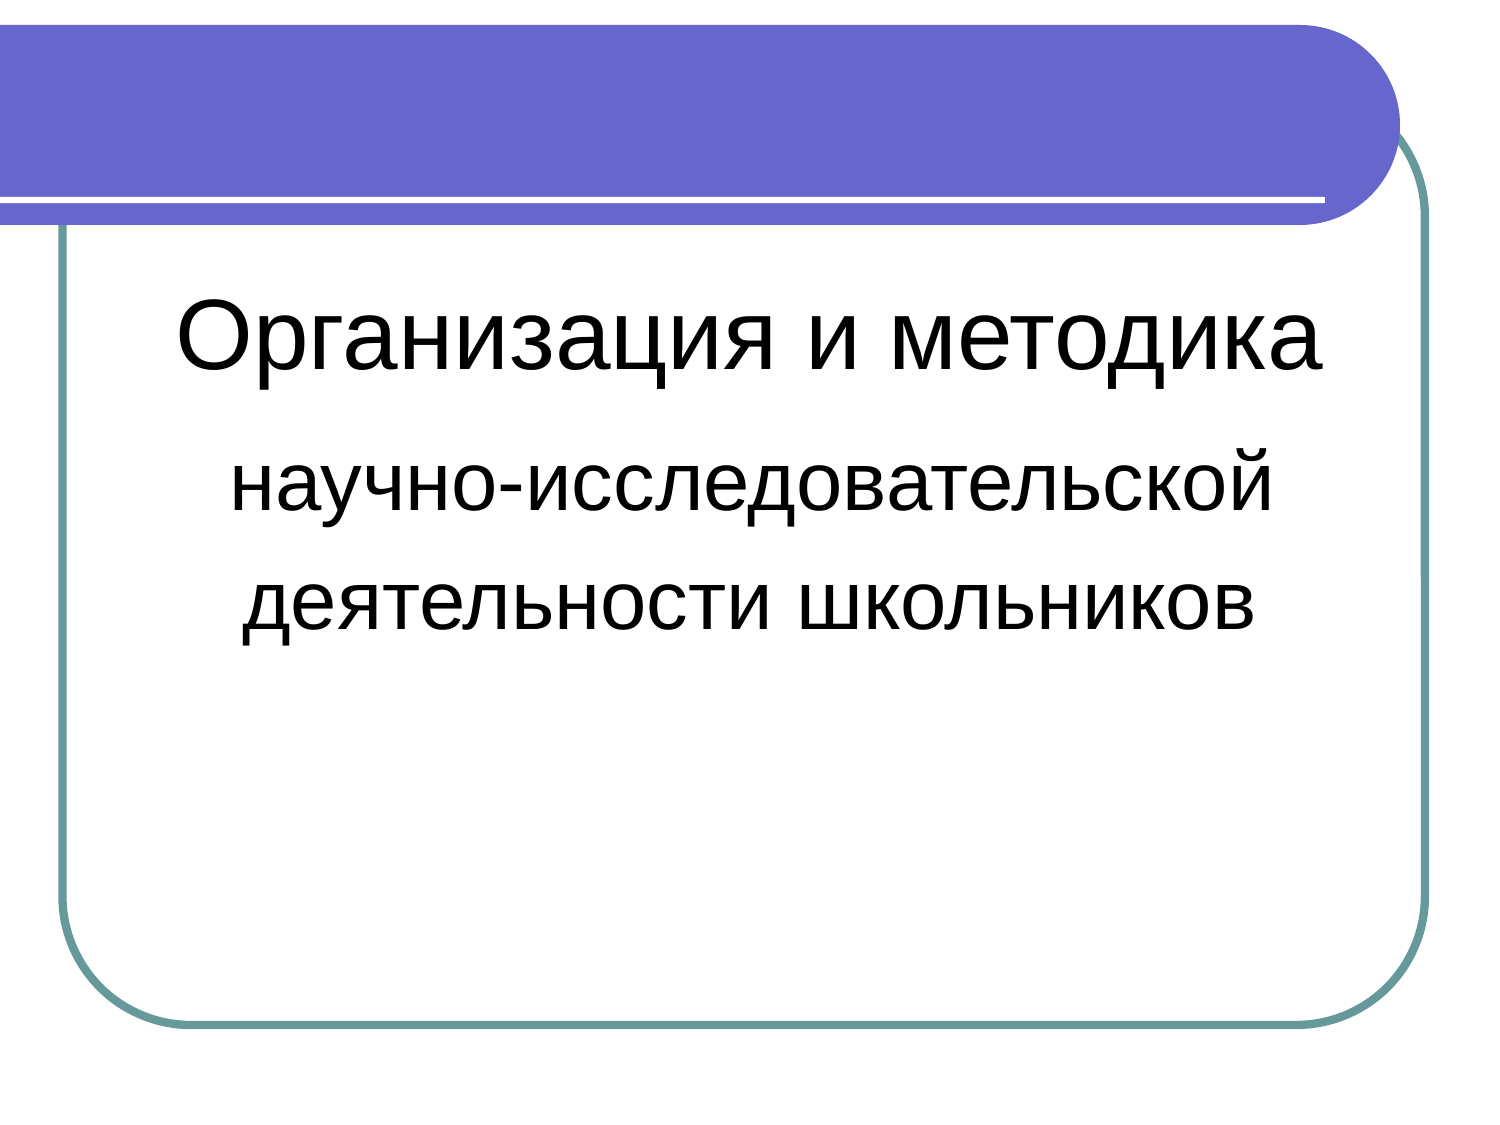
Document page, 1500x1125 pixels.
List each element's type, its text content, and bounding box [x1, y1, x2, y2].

list Организация и методика научно-исследовательской деятельности школьников [99, 262, 1401, 705]
